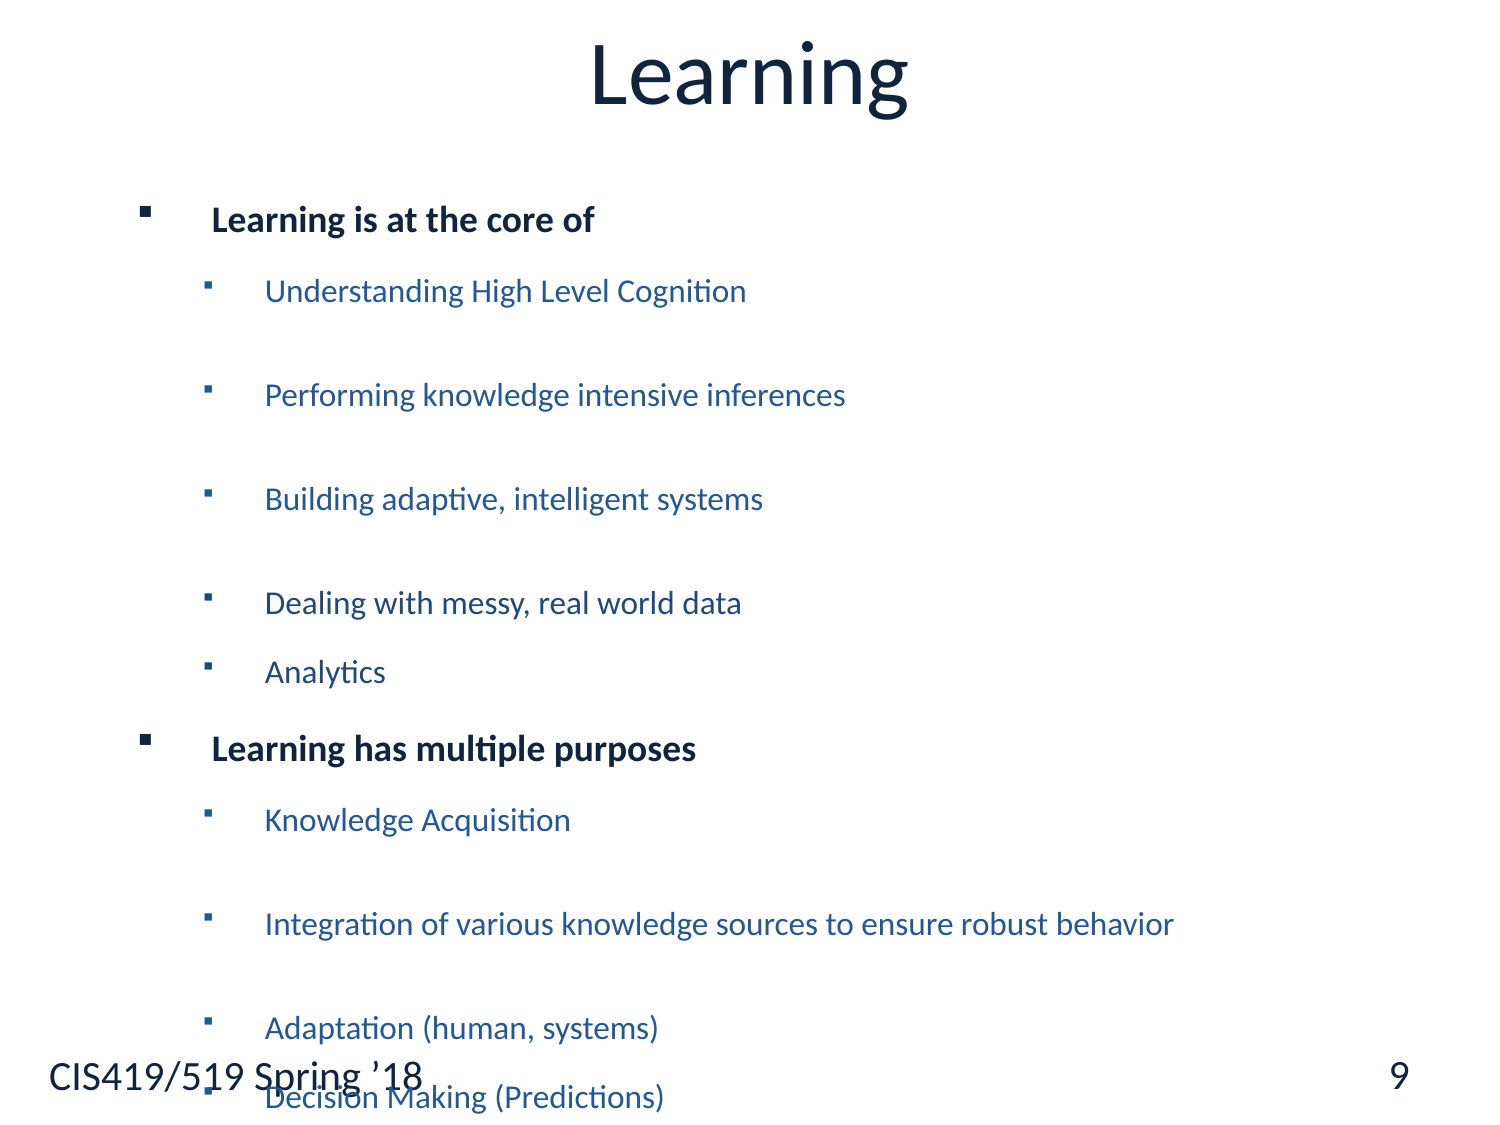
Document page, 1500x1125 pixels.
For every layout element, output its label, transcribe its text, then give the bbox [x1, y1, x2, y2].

title Learning [112, 5, 1388, 163]
slide_number 9 [1074, 1042, 1425, 1103]
list Learning is at the core of Understanding High Level Cognition Performing knowledge intensive inferences Building adaptive, intelligent systems Dealing with messy, real world data Analytics Learning has multiple purposes Knowledge Acquisition Integration of various knowledge sources to ensure robust behavior Adaptation (human, systems) Decision Making (Predictions) [112, 200, 1388, 1018]
